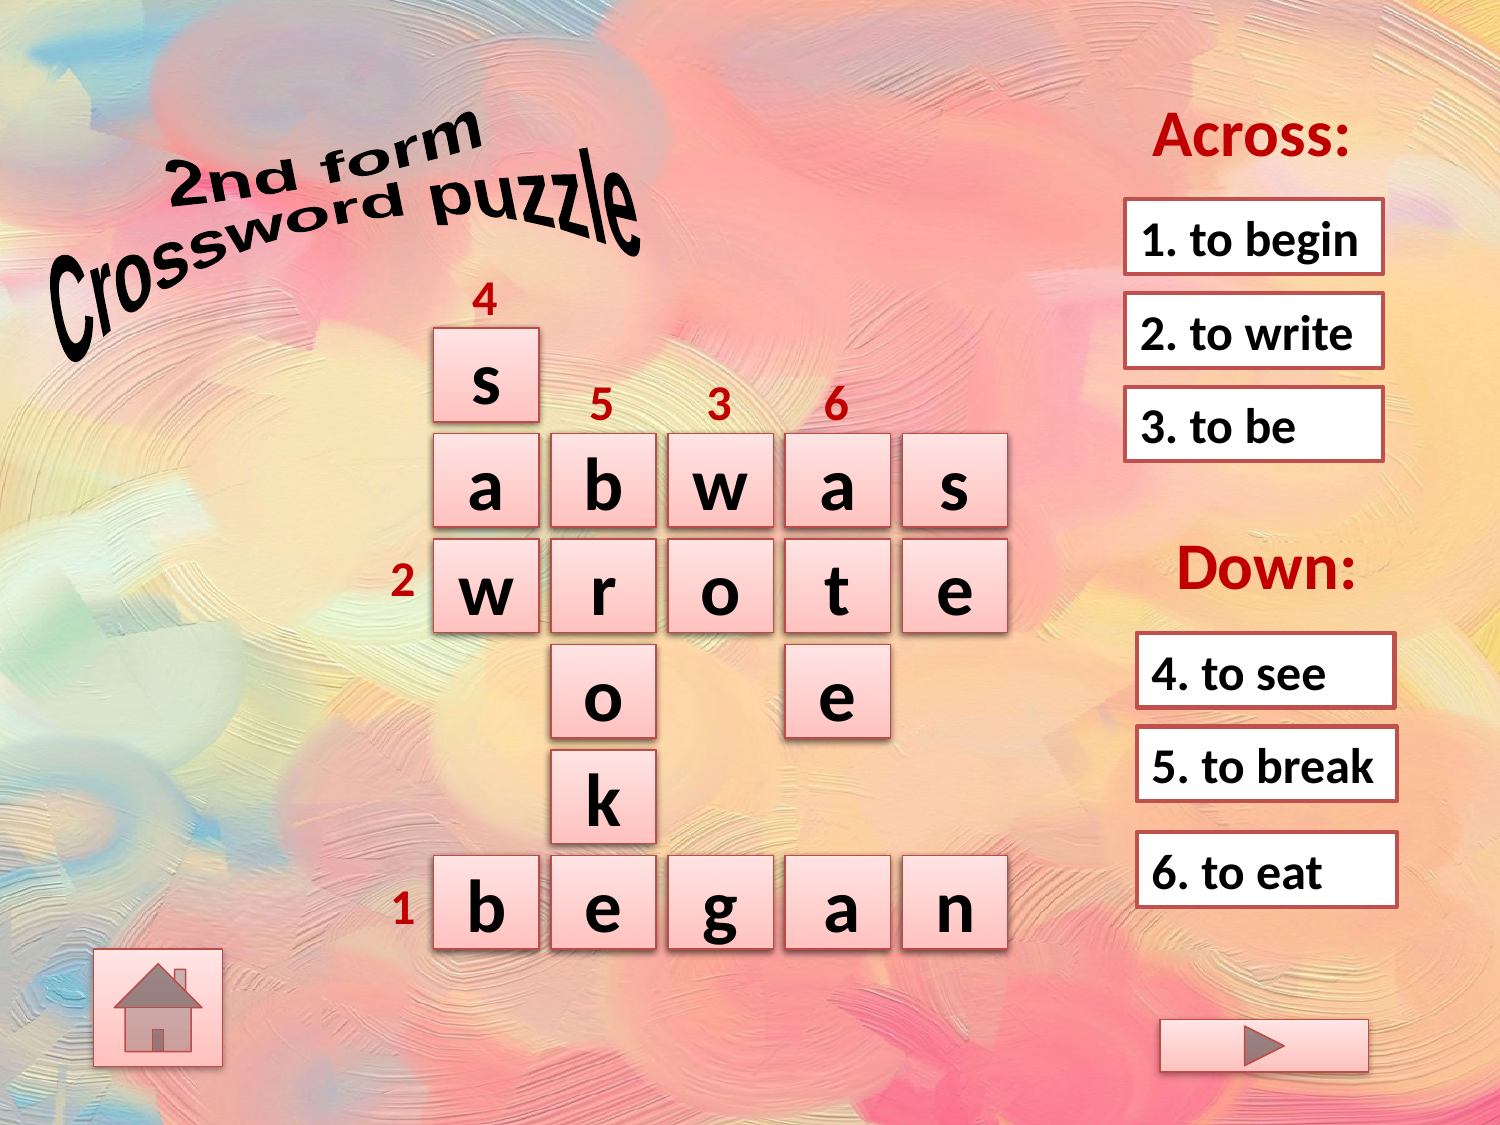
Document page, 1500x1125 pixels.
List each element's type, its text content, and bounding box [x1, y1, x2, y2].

text_box w [433, 538, 540, 633]
text_box s [902, 433, 1008, 528]
text_box a [784, 433, 891, 528]
text_box [1159, 1019, 1369, 1073]
text_box 1. to begin [1123, 197, 1385, 276]
text_box e [902, 538, 1008, 633]
text_box a [433, 433, 540, 528]
text_box e [550, 855, 657, 950]
text_box 2 [375, 538, 429, 614]
text_box 1 [375, 867, 431, 942]
text_box 6. to eat [1135, 830, 1399, 909]
text_box t [784, 538, 891, 633]
text_box 5. to break [1135, 724, 1399, 803]
text_box o [667, 538, 774, 633]
picture [0, 0, 1500, 1125]
text_box a [784, 855, 891, 950]
text_box r [550, 538, 657, 633]
text_box 4 [457, 257, 513, 324]
text_box 5 [574, 363, 630, 438]
text_box e [784, 644, 891, 739]
text_box g [667, 855, 774, 950]
text_box b [433, 855, 540, 950]
text_box w [667, 433, 774, 528]
text_box n [902, 855, 1008, 950]
text_box o [550, 644, 657, 739]
text_box 6 [808, 363, 864, 438]
text_box b [550, 433, 657, 528]
text_box s [433, 327, 540, 423]
text_box [93, 948, 223, 1067]
text_box Across: [1137, 81, 1367, 177]
text_box 3 [691, 363, 747, 438]
text_box 2. to write [1123, 291, 1385, 370]
text_box 4. to see [1135, 631, 1397, 710]
text_box k [550, 749, 657, 844]
text_box Down: [1161, 515, 1373, 611]
text_box 3. to be [1123, 385, 1385, 463]
